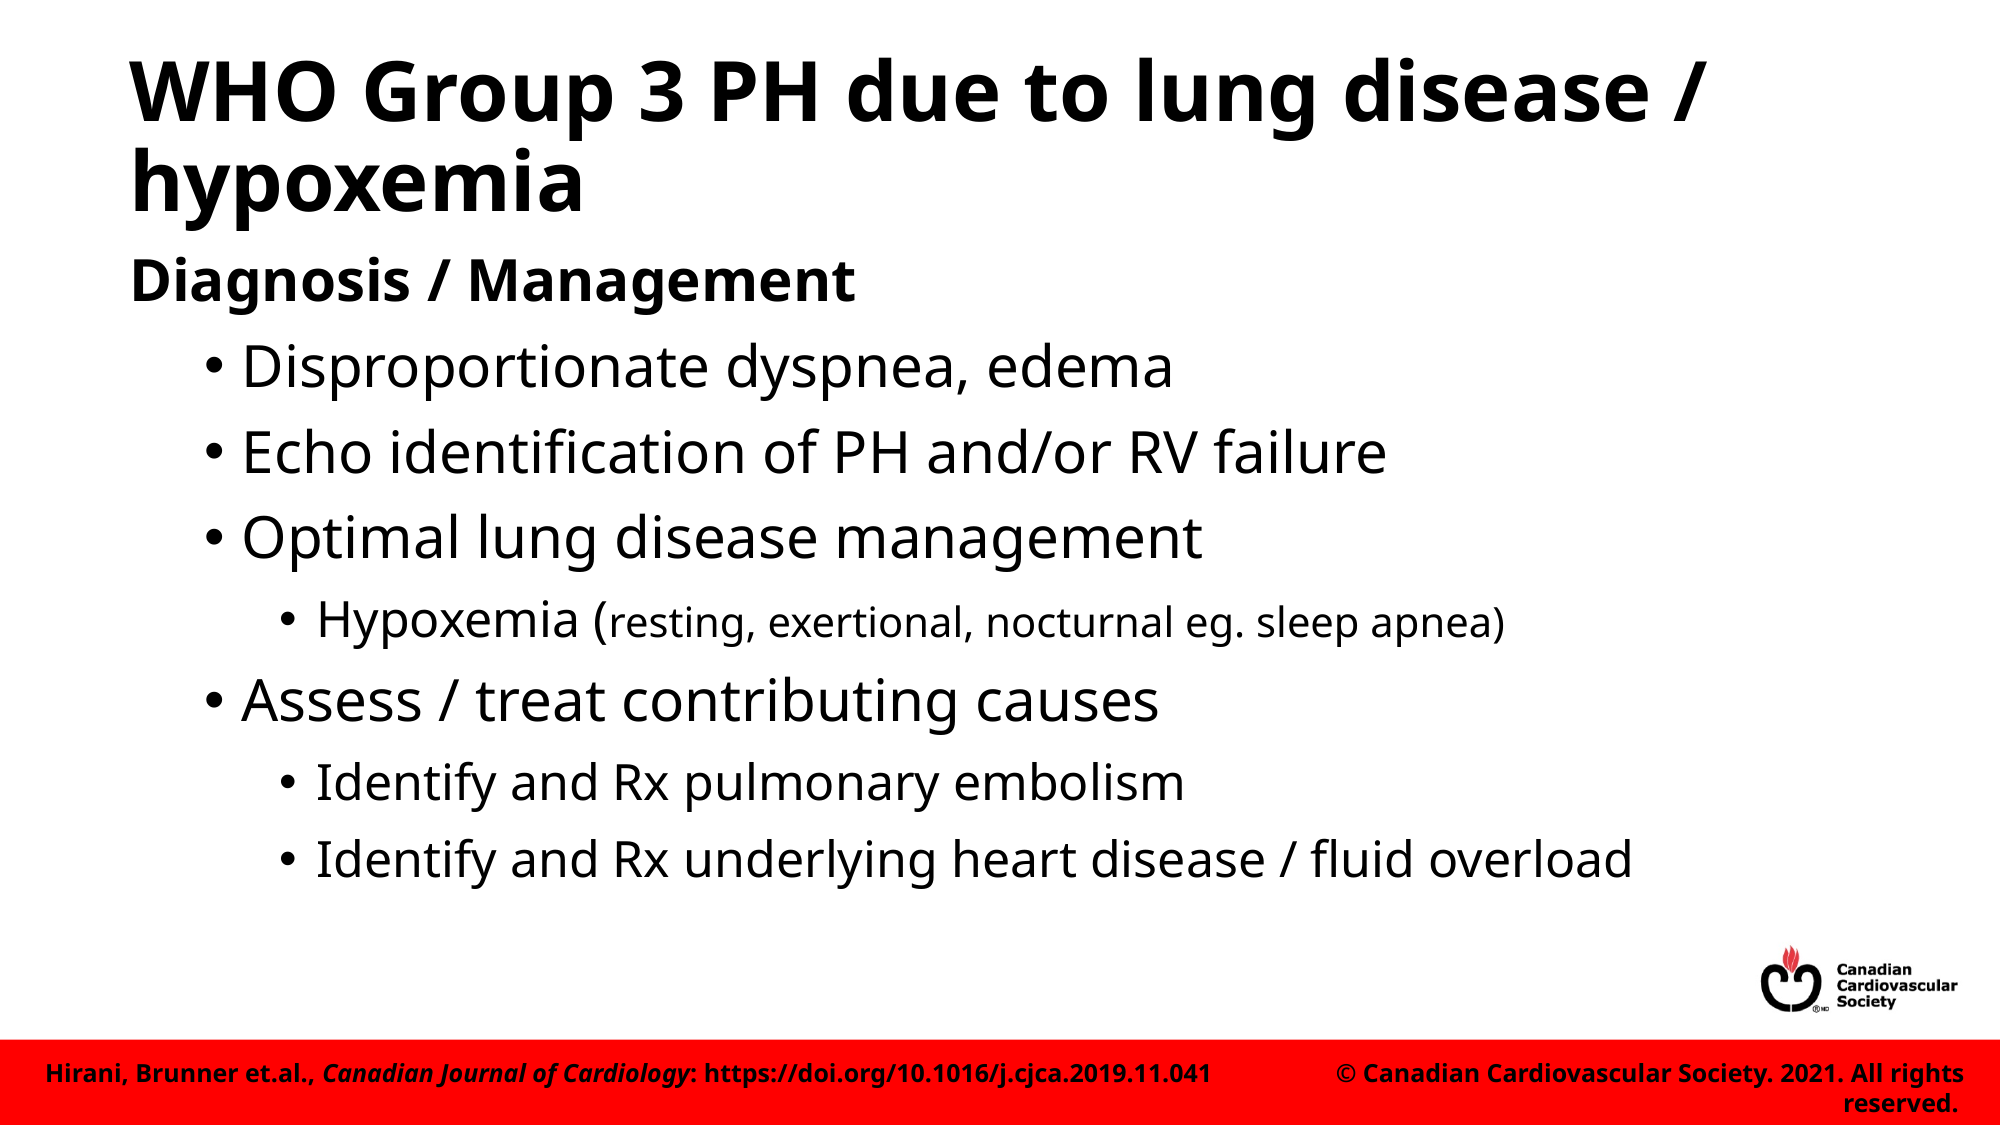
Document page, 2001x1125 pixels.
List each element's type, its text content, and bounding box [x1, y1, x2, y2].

picture [1744, 931, 1979, 1035]
list Diagnosis / Management Disproportionate dyspnea, edema Echo identification of PH and/or RV failure Optimal lung disease management Hypoxemia (resting, exertional, nocturnal eg. sleep apnea) Assess / treat contributing causes Identify and Rx pulmonary embolism Identify and Rx underlying heart disease / fluid overload [114, 243, 1886, 1014]
title WHO Group 3 PH due to lung disease / hypoxemia [114, 59, 1886, 220]
